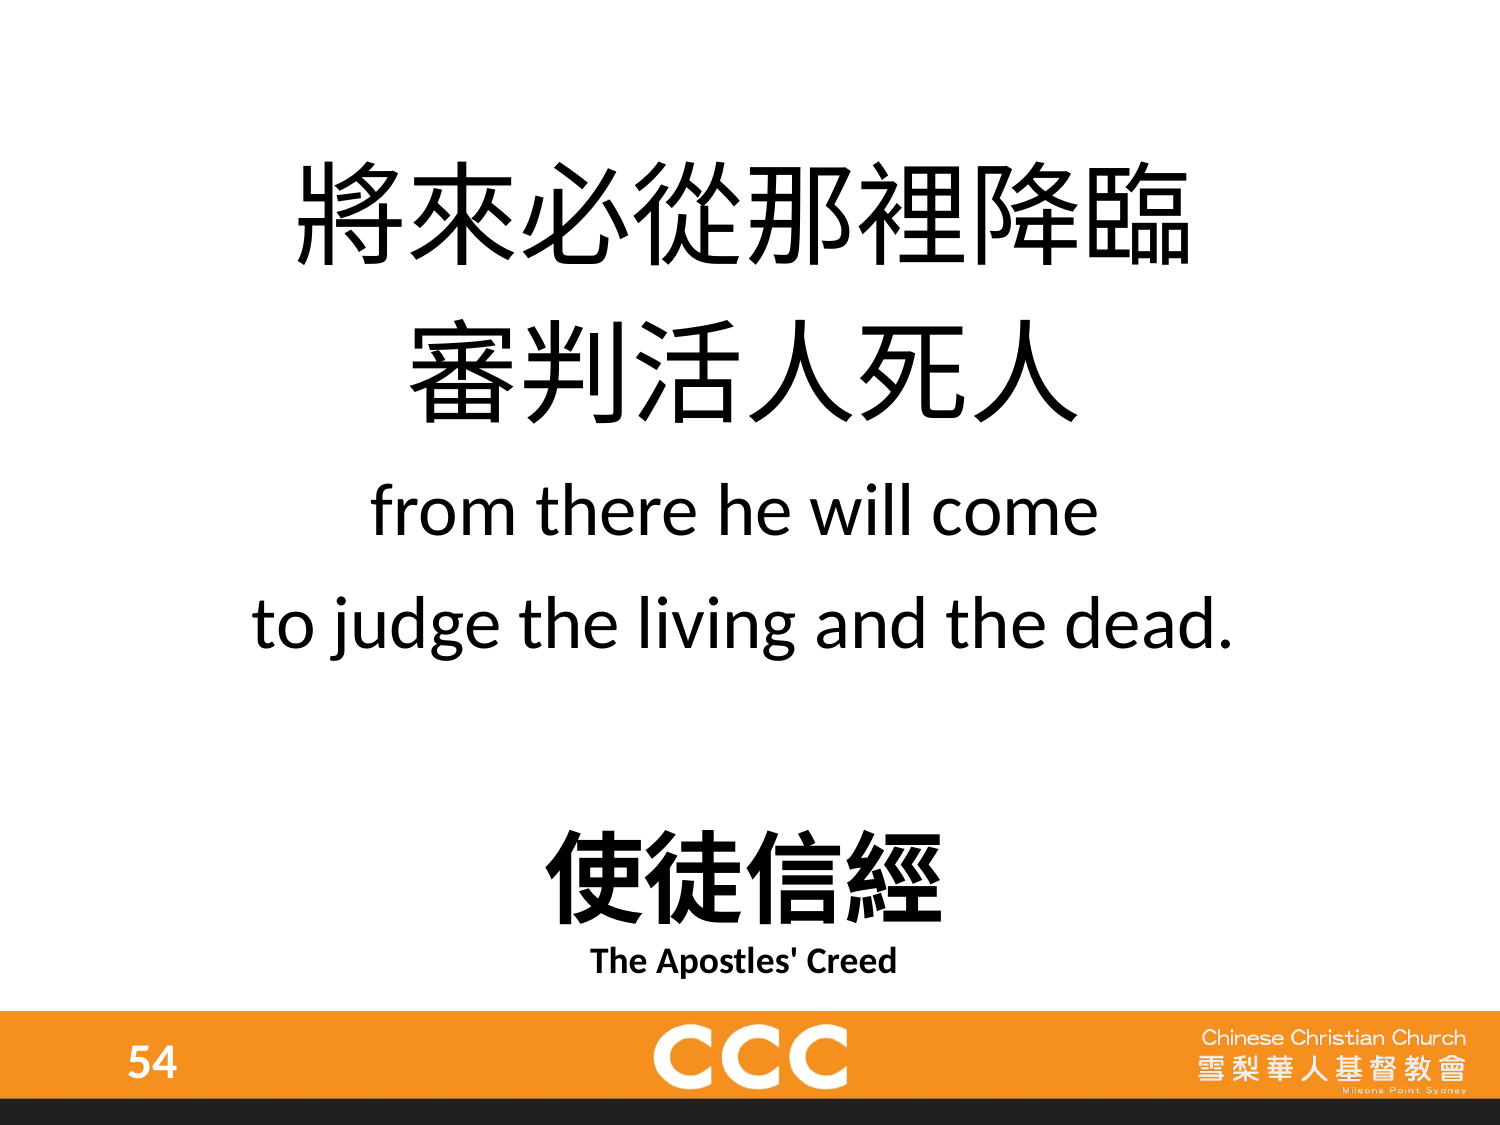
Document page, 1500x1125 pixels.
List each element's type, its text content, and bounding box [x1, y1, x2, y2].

picture [0, 1011, 1500, 1125]
text_box 將來必從那裡降臨 審判活人死人 from there he will come to judge the living and the dead. [17, 137, 1471, 893]
text_box 使徒信經 The Apostles' Creed [369, 808, 1120, 988]
slide_number 54 [112, 1020, 215, 1094]
